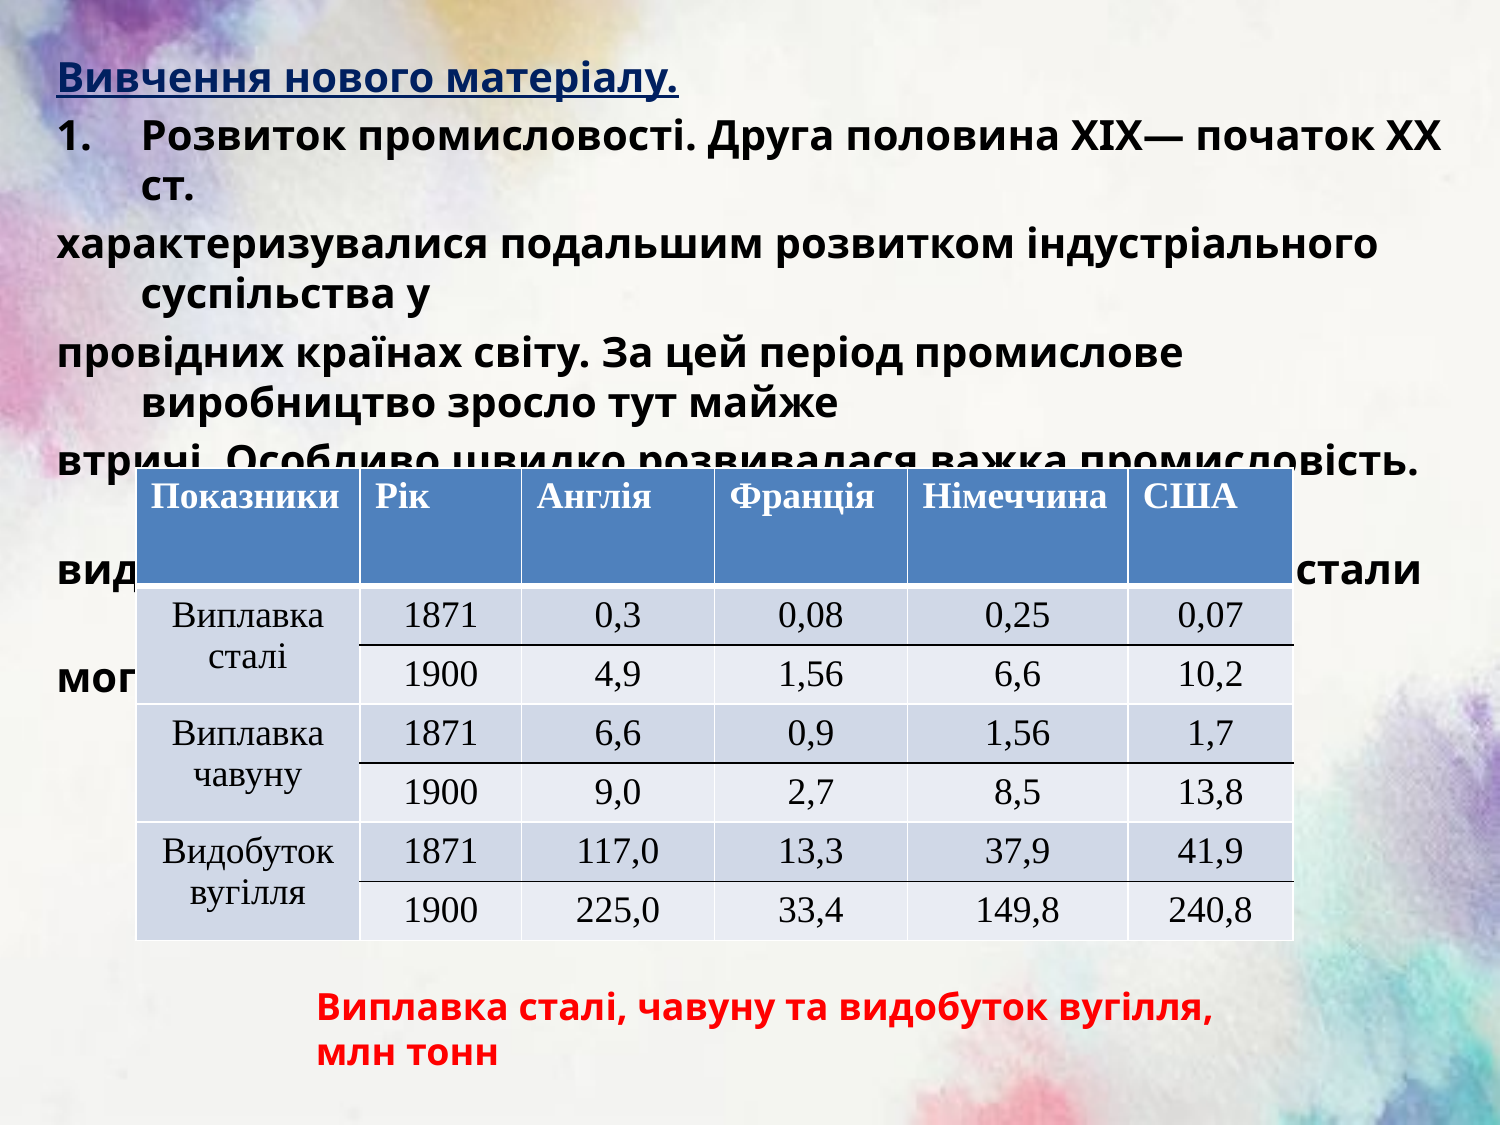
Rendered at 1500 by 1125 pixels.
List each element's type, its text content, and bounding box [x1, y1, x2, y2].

table_header Рік [361, 469, 521, 583]
table_cell 1900 [361, 646, 521, 703]
table_cell 0,9 [715, 705, 907, 762]
table_cell 1,7 [1129, 705, 1292, 762]
list Вивчення нового матеріалу. Розвиток промисловості. Друга половина XIX— початок XX ст. характеризувалися подальшим розвитком індустріального суспільства у провідних країнах світу. За цей період промислове виробництво зросло тут майже втричі. Особливо швидко розвивалася важка промисловість. Виплавка сталі, чавуну, видобуток вугілля, виробництво машин та обладнання стали показниками могутності країни. [41, 42, 1459, 1094]
table_header США [1129, 469, 1292, 583]
table_cell 10,2 [1129, 646, 1292, 703]
table_cell 2,7 [715, 764, 907, 821]
table_header Франція [715, 469, 907, 583]
table_cell 33,4 [715, 882, 907, 940]
table_cell 1871 [361, 589, 521, 644]
table_cell 1871 [361, 823, 521, 881]
table_cell Виплавка чавуну [137, 705, 359, 821]
table_cell 1871 [361, 705, 521, 762]
table_cell 0,08 [715, 589, 907, 644]
table_cell 13,8 [1129, 764, 1292, 821]
table_cell 9,0 [522, 764, 714, 821]
table_cell Видобуток вугілля [137, 823, 359, 940]
table_header Німеччина [908, 469, 1127, 583]
table_cell 37,9 [908, 823, 1127, 881]
picture [0, 0, 1500, 1125]
table_cell 1900 [361, 764, 521, 821]
table_cell 13,3 [715, 823, 907, 881]
table_cell 240,8 [1129, 882, 1292, 940]
table_cell 0,25 [908, 589, 1127, 644]
table_cell 6,6 [908, 646, 1127, 703]
table_cell Виплавка сталі [137, 589, 359, 703]
table_cell 6,6 [522, 705, 714, 762]
table_cell 8,5 [908, 764, 1127, 821]
table_cell 225,0 [522, 882, 714, 940]
table_cell 1,56 [715, 646, 907, 703]
table_cell 41,9 [1129, 823, 1292, 881]
table_cell 0,3 [522, 589, 714, 644]
table_cell 117,0 [522, 823, 714, 881]
text_box Виплавка сталі, чавуну та видобуток вугілля, млн тонн [301, 975, 1270, 1125]
table_cell 149,8 [908, 882, 1127, 940]
table_cell 1,56 [908, 705, 1127, 762]
table_header Показники [137, 469, 359, 583]
table_cell 0,07 [1129, 589, 1292, 644]
table_cell 4,9 [522, 646, 714, 703]
table_header Англія [522, 469, 714, 583]
table_cell 1900 [361, 882, 521, 940]
